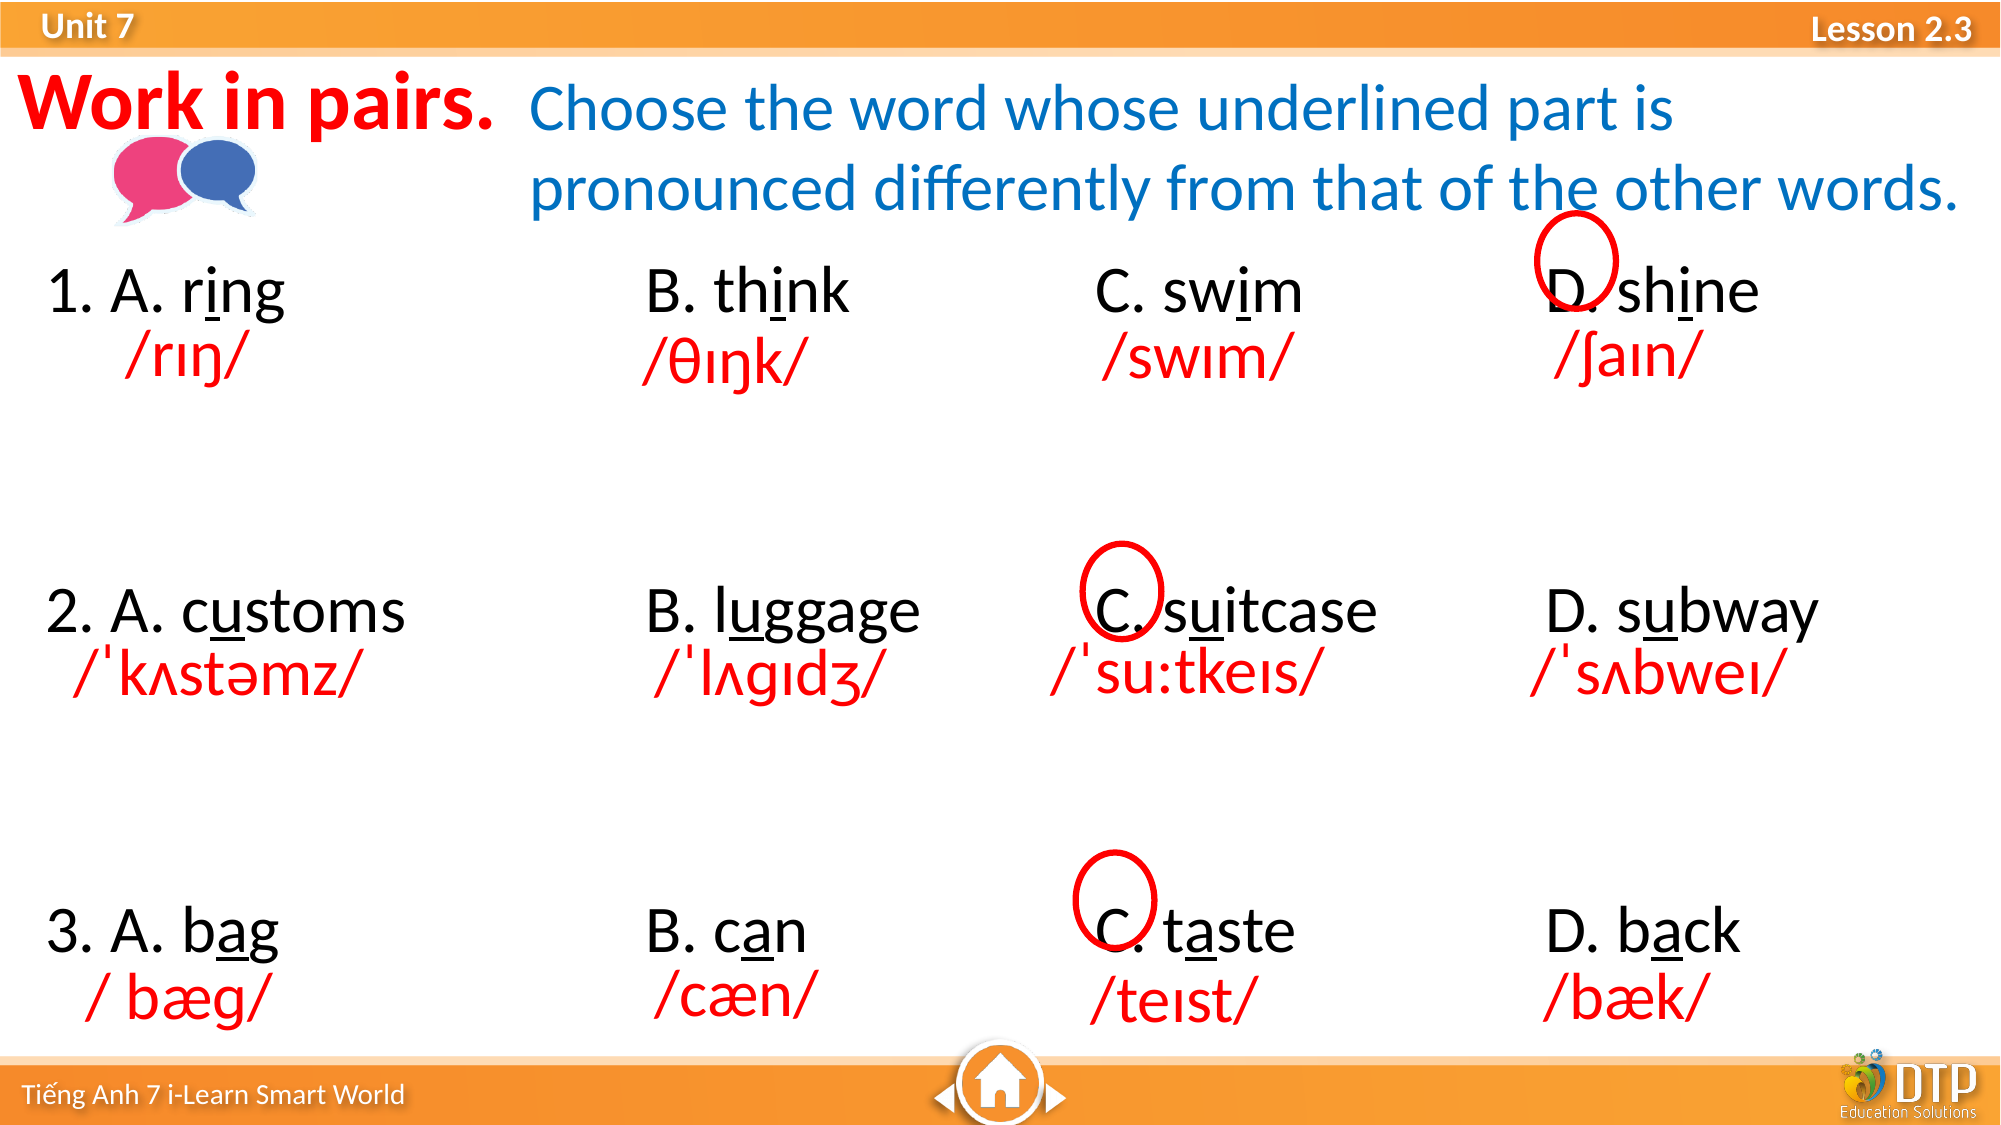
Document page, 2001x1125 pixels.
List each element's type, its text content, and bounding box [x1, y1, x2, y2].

text_box /ˈkʌstəmz/ [58, 581, 457, 717]
text_box /teɪst/ [1075, 908, 1527, 1044]
text_box /cæn/ [640, 902, 1132, 1037]
text_box /rɪŋ/ [110, 262, 516, 397]
text_box [1535, 231, 1619, 264]
text_box /ˈsu:tkeɪs/ [1036, 579, 1451, 715]
text_box Work in pairs. [2, 39, 513, 154]
text_box /bæk/ [1528, 905, 1971, 1041]
text_box Choose the word whose underlined part is pronounced differently from that of the other words. [514, 56, 2000, 231]
text_box 1. A. ring B. think C. swim D. shine 2. A. customs B. luggage C. suitcase D. subway 3. A. bag B. can C. taste D. back [30, 158, 2000, 1125]
text_box /swɪm/ [1073, 264, 1577, 399]
text_box /ˈlʌɡɪdʒ/ [640, 581, 1004, 717]
text_box /θɪŋk/ [627, 269, 1048, 405]
picture [0, 2, 2001, 1125]
text_box /ˈsʌbweɪ/ [1516, 580, 1970, 715]
text_box /ʃaɪn/ [1539, 262, 1946, 398]
text_box / bæɡ/ [70, 905, 524, 1041]
text_box [1073, 850, 1157, 908]
text_box [1081, 541, 1163, 579]
